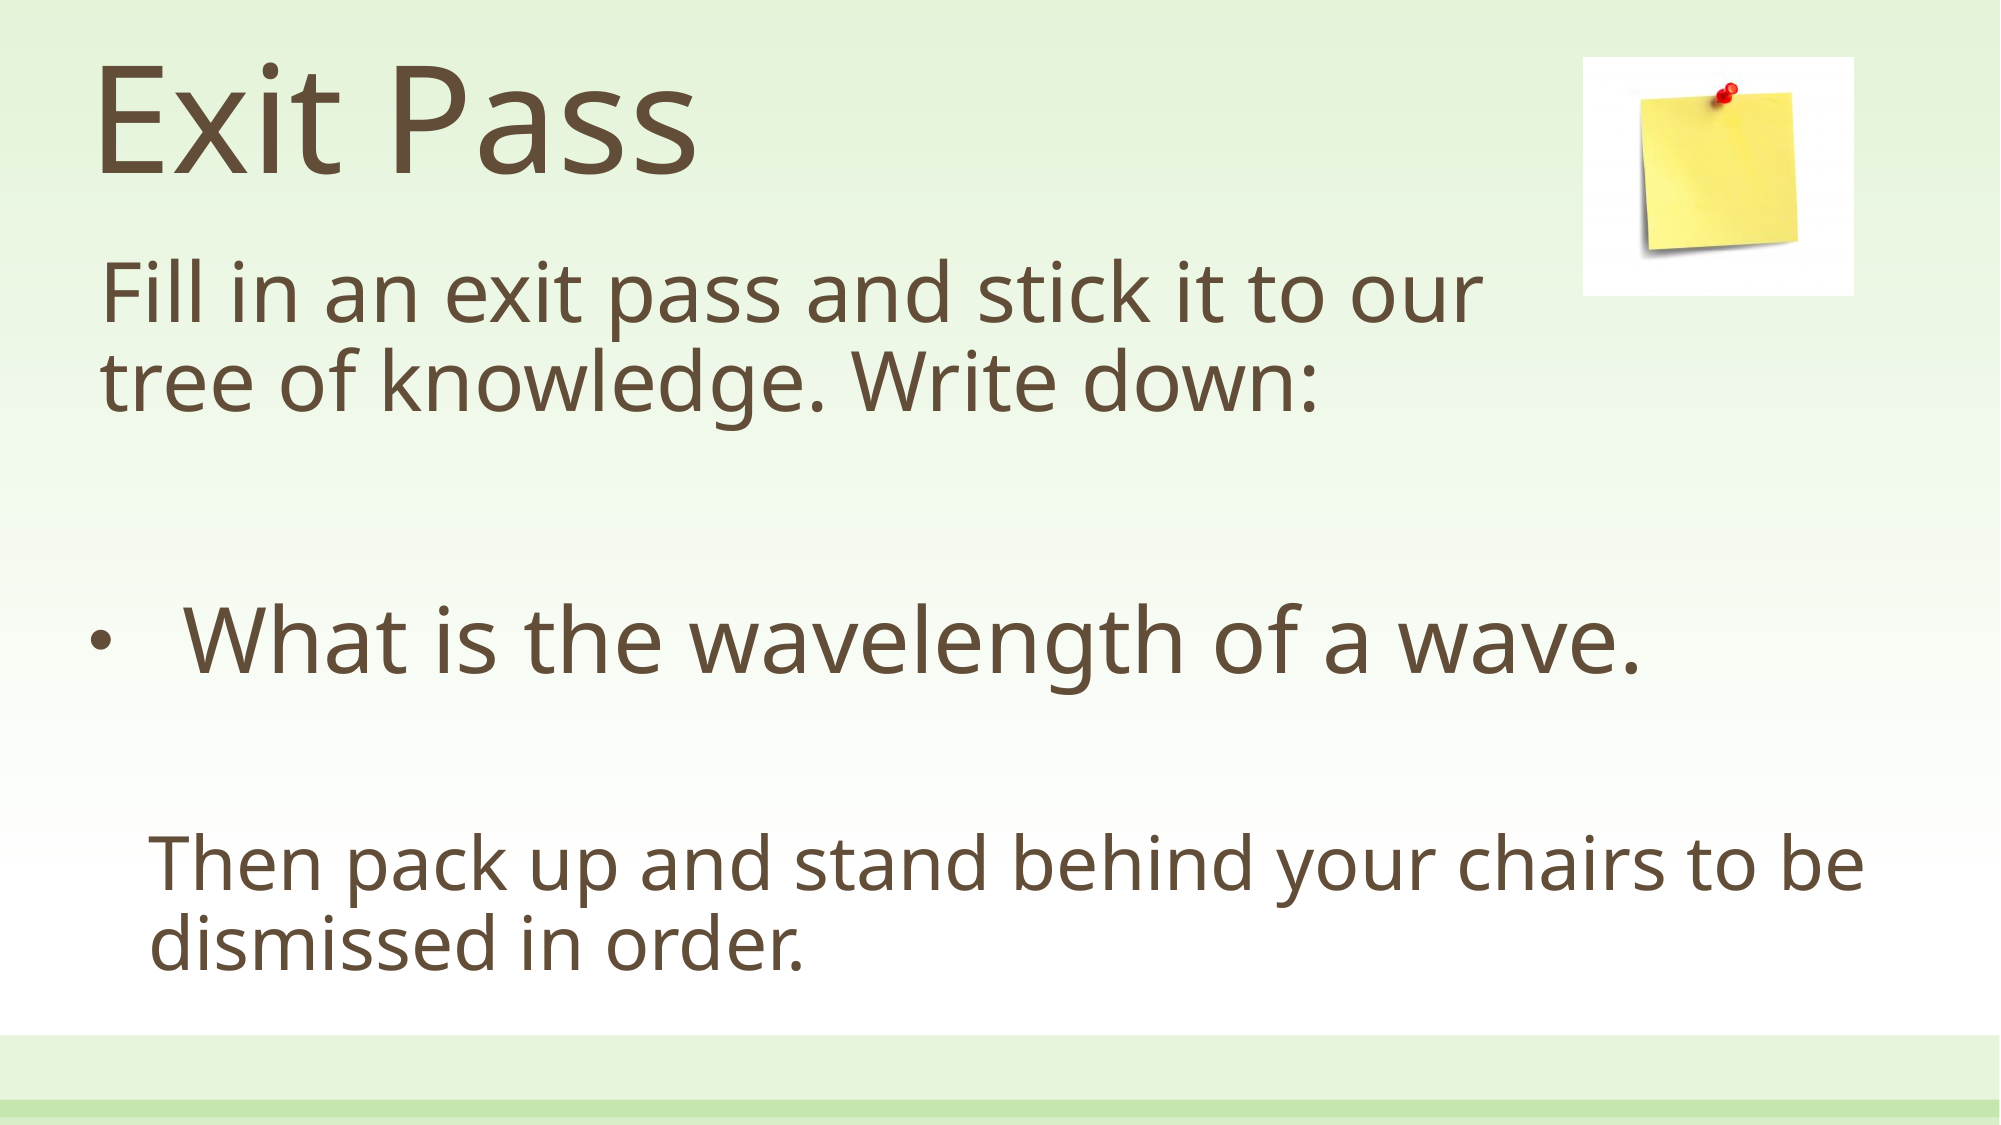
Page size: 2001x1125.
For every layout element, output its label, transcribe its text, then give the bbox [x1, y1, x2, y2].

title Exit Pass [73, 25, 1337, 214]
picture [1583, 57, 1854, 296]
list Fill in an exit pass and stick it to our tree of knowledge. Write down: What is the wavelength of a wave. Then pack up and stand behind your chairs to be dismissed in order. [73, 242, 1926, 1057]
